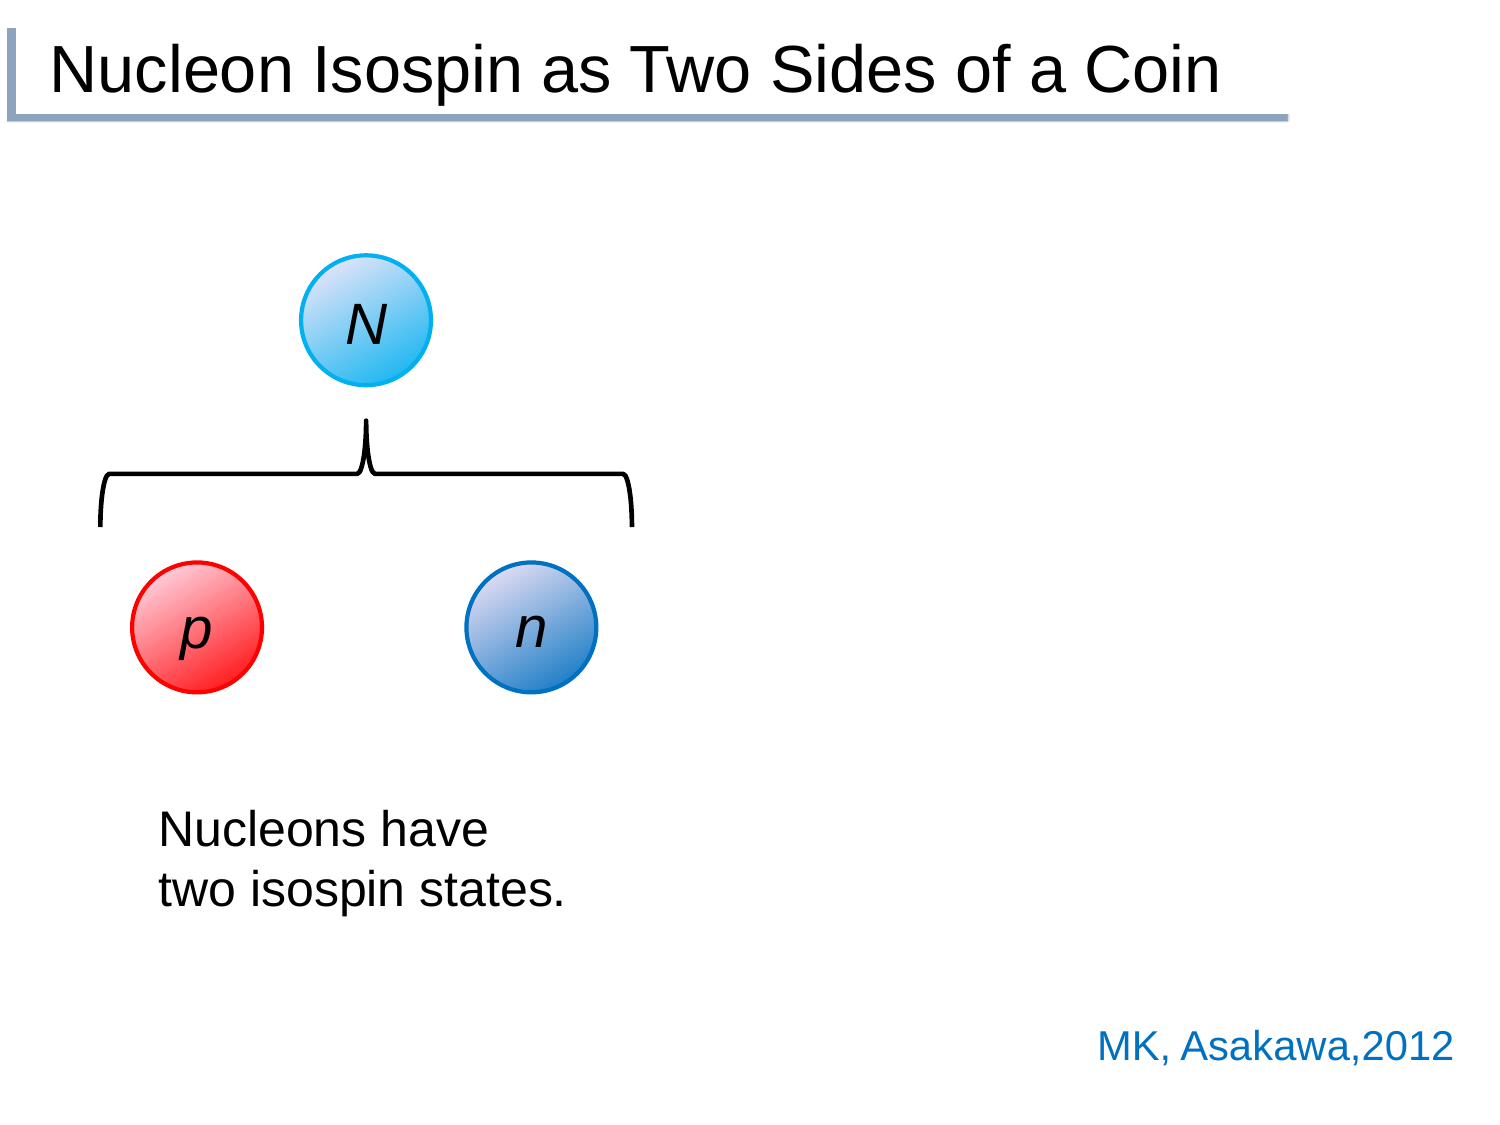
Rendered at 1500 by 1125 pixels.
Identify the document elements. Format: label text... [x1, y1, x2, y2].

title Nucleon Isospin as Two Sides of a Coin [15, 17, 1299, 115]
text_box p [165, 582, 229, 668]
text_box [99, 419, 633, 528]
text_box [464, 560, 599, 695]
text_box [130, 560, 265, 695]
text_box Nucleons have two isospin states. [143, 789, 583, 925]
text_box [298, 253, 434, 388]
text_box n [500, 581, 563, 667]
text_box MK, Asakawa,2012 [1082, 1011, 1470, 1077]
text_box N [331, 278, 403, 364]
